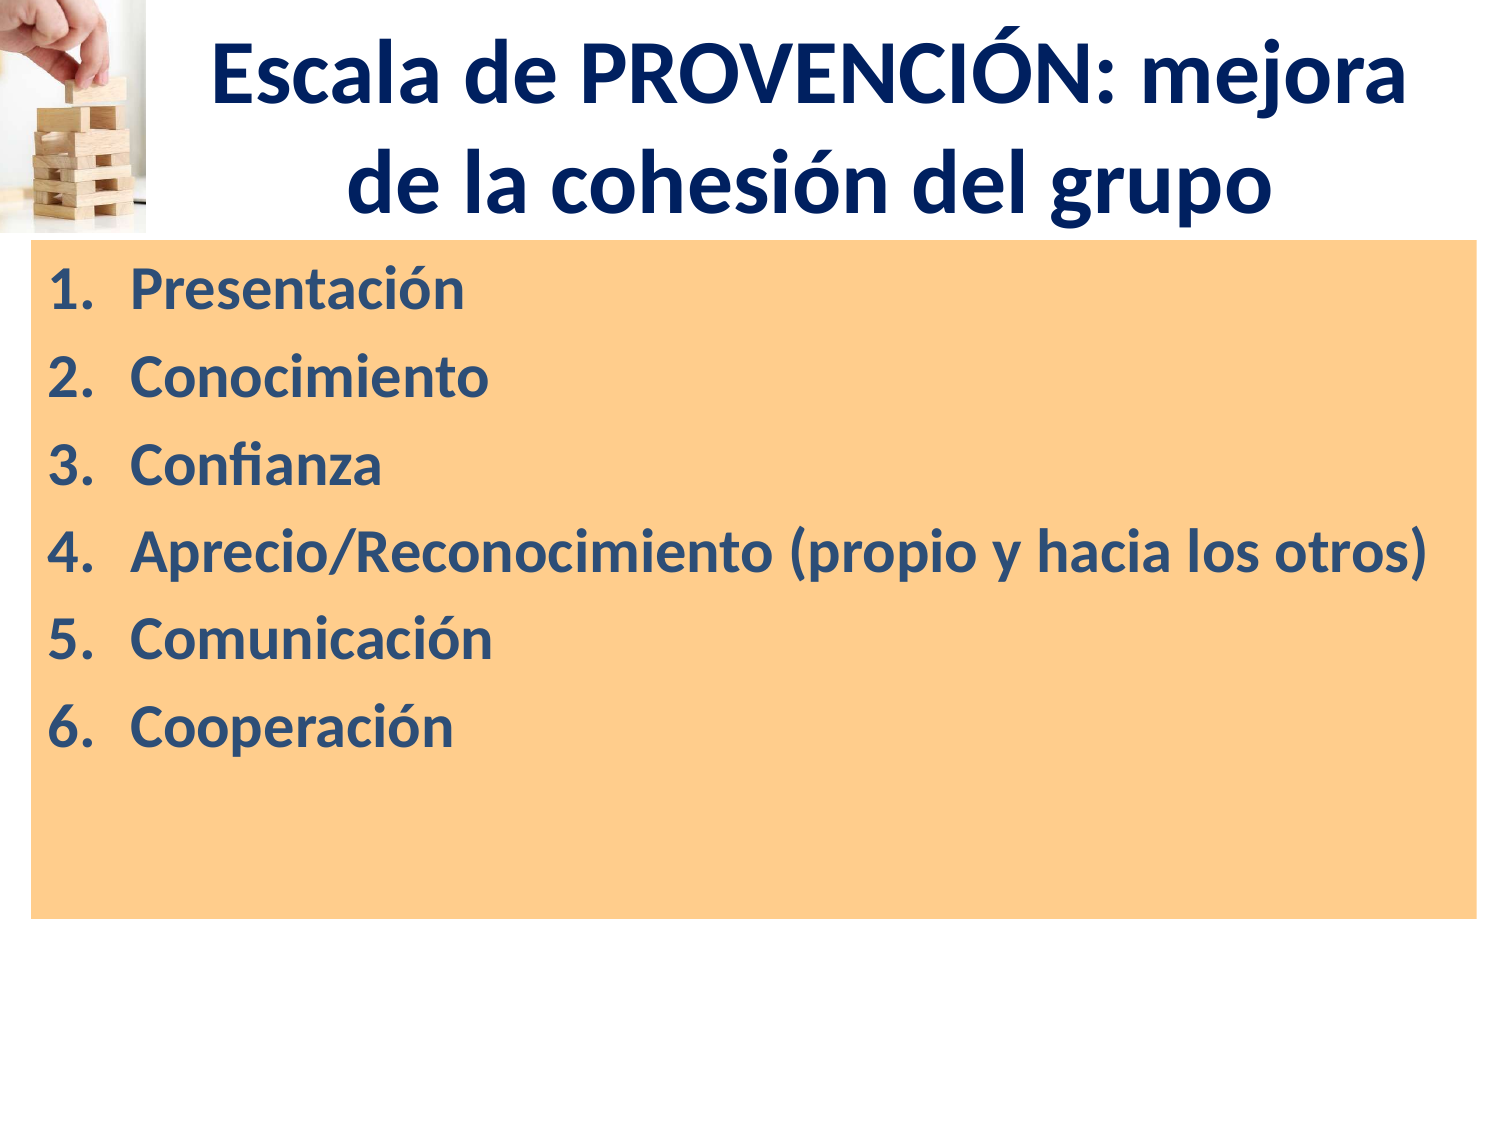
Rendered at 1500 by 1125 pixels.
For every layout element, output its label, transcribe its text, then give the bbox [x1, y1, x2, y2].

text_box Presentación Conocimiento Confianza Aprecio/Reconocimiento (propio y hacia los otros) Comunicación Cooperación [31, 240, 1477, 919]
text_box Escala de PROVENCIÓN: mejora de la cohesión del grupo [195, 45, 1425, 199]
picture [0, 0, 147, 233]
